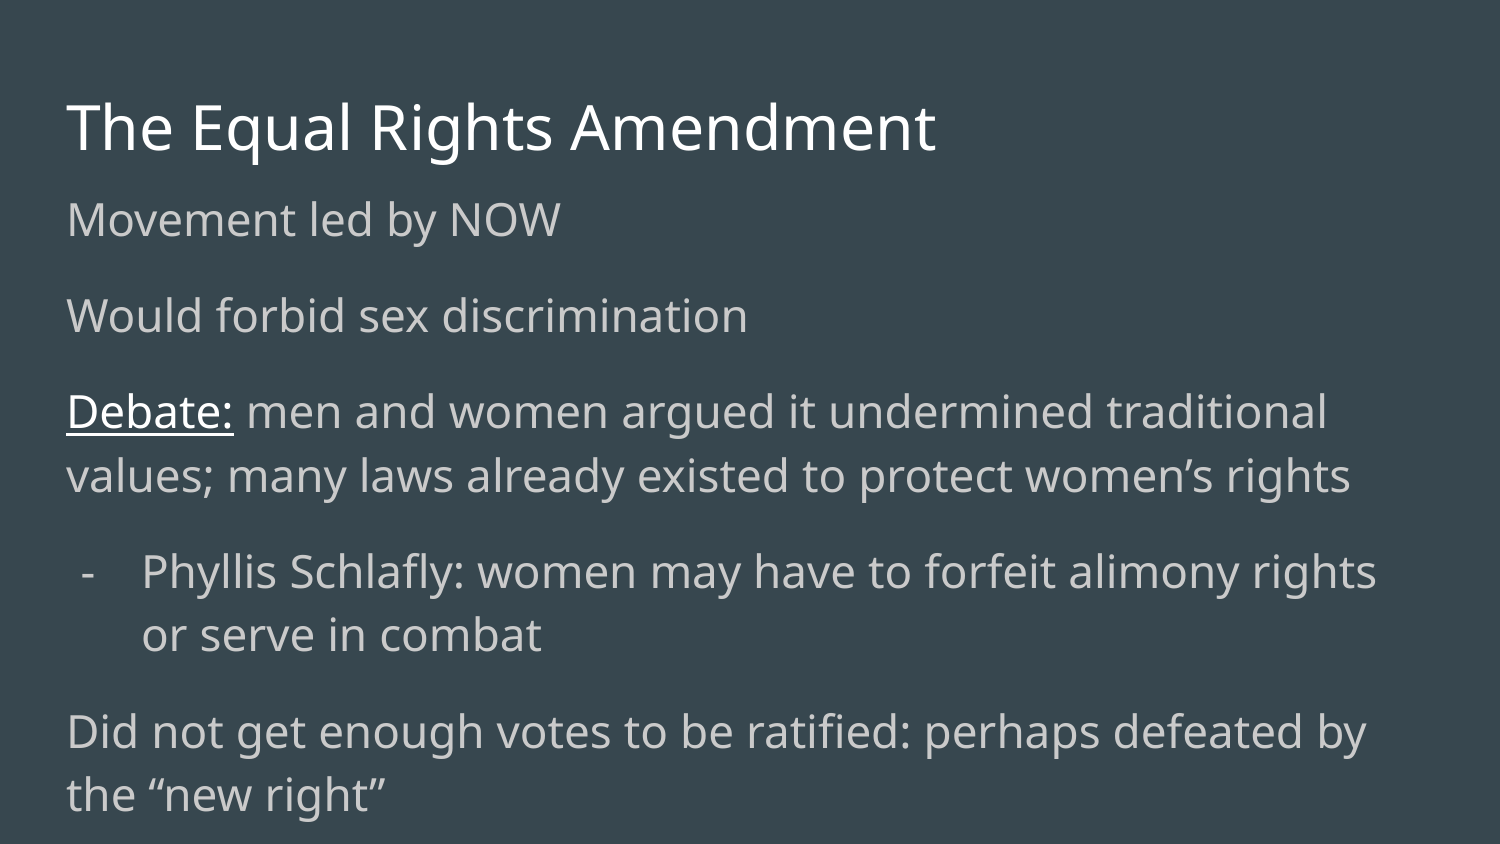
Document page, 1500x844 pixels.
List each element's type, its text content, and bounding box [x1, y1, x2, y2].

title The Equal Rights Amendment [51, 72, 1449, 166]
list Movement led by NOW Would forbid sex discrimination Debate: men and women argued it undermined traditional values; many laws already existed to protect women’s rights Phyllis Schlafly: women may have to forfeit alimony rights or serve in combat Did not get enough votes to be ratified: perhaps defeated by the “new right” [51, 166, 1449, 728]
